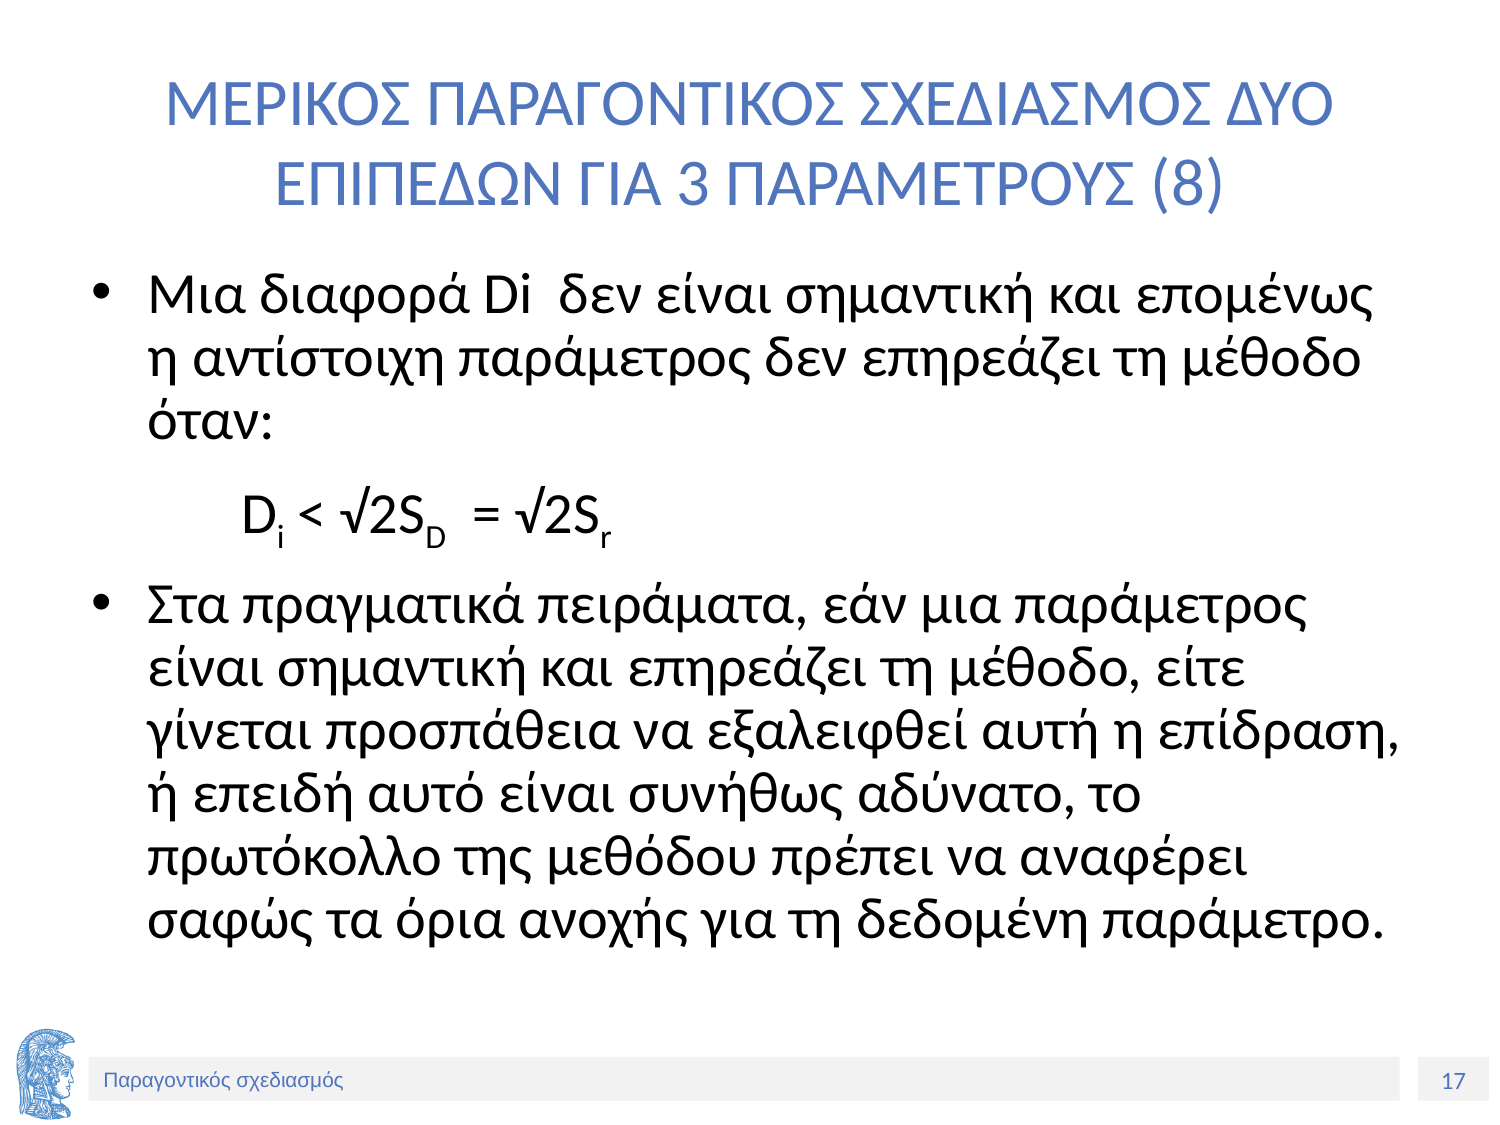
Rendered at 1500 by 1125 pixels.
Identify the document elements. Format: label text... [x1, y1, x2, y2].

title ΜΕΡΙΚΟΣ ΠΑΡΑΓΟΝΤΙΚΟΣ ΣΧΕΔΙΑΣΜΟΣ ΔΥΟ ΕΠΙΠΕΔΩΝ ΓΙΑ 3 ΠΑΡΑΜΕΤΡΟΥΣ (8) [74, 44, 1426, 233]
list Μια διαφορά Di δεν είναι σημαντική και επομένως η αντίστοιχη παράμετρος δεν επηρεάζει τη μέθοδο όταν: Di < √2SD = √2Sr Στα πραγματικά πειράματα, εάν μια παράμετρος είναι σημαντική και επηρεάζει τη μέθοδο, είτε γίνεται προσπάθεια να εξαλειφθεί αυτή η επίδραση, ή επειδή αυτό είναι συνήθως αδύνατο, το πρωτόκολλο της μεθόδου πρέπει να αναφέρει σαφώς τα όρια ανοχής για τη δεδομένη παράμετρο. [75, 255, 1427, 999]
picture [9, 1025, 81, 1120]
